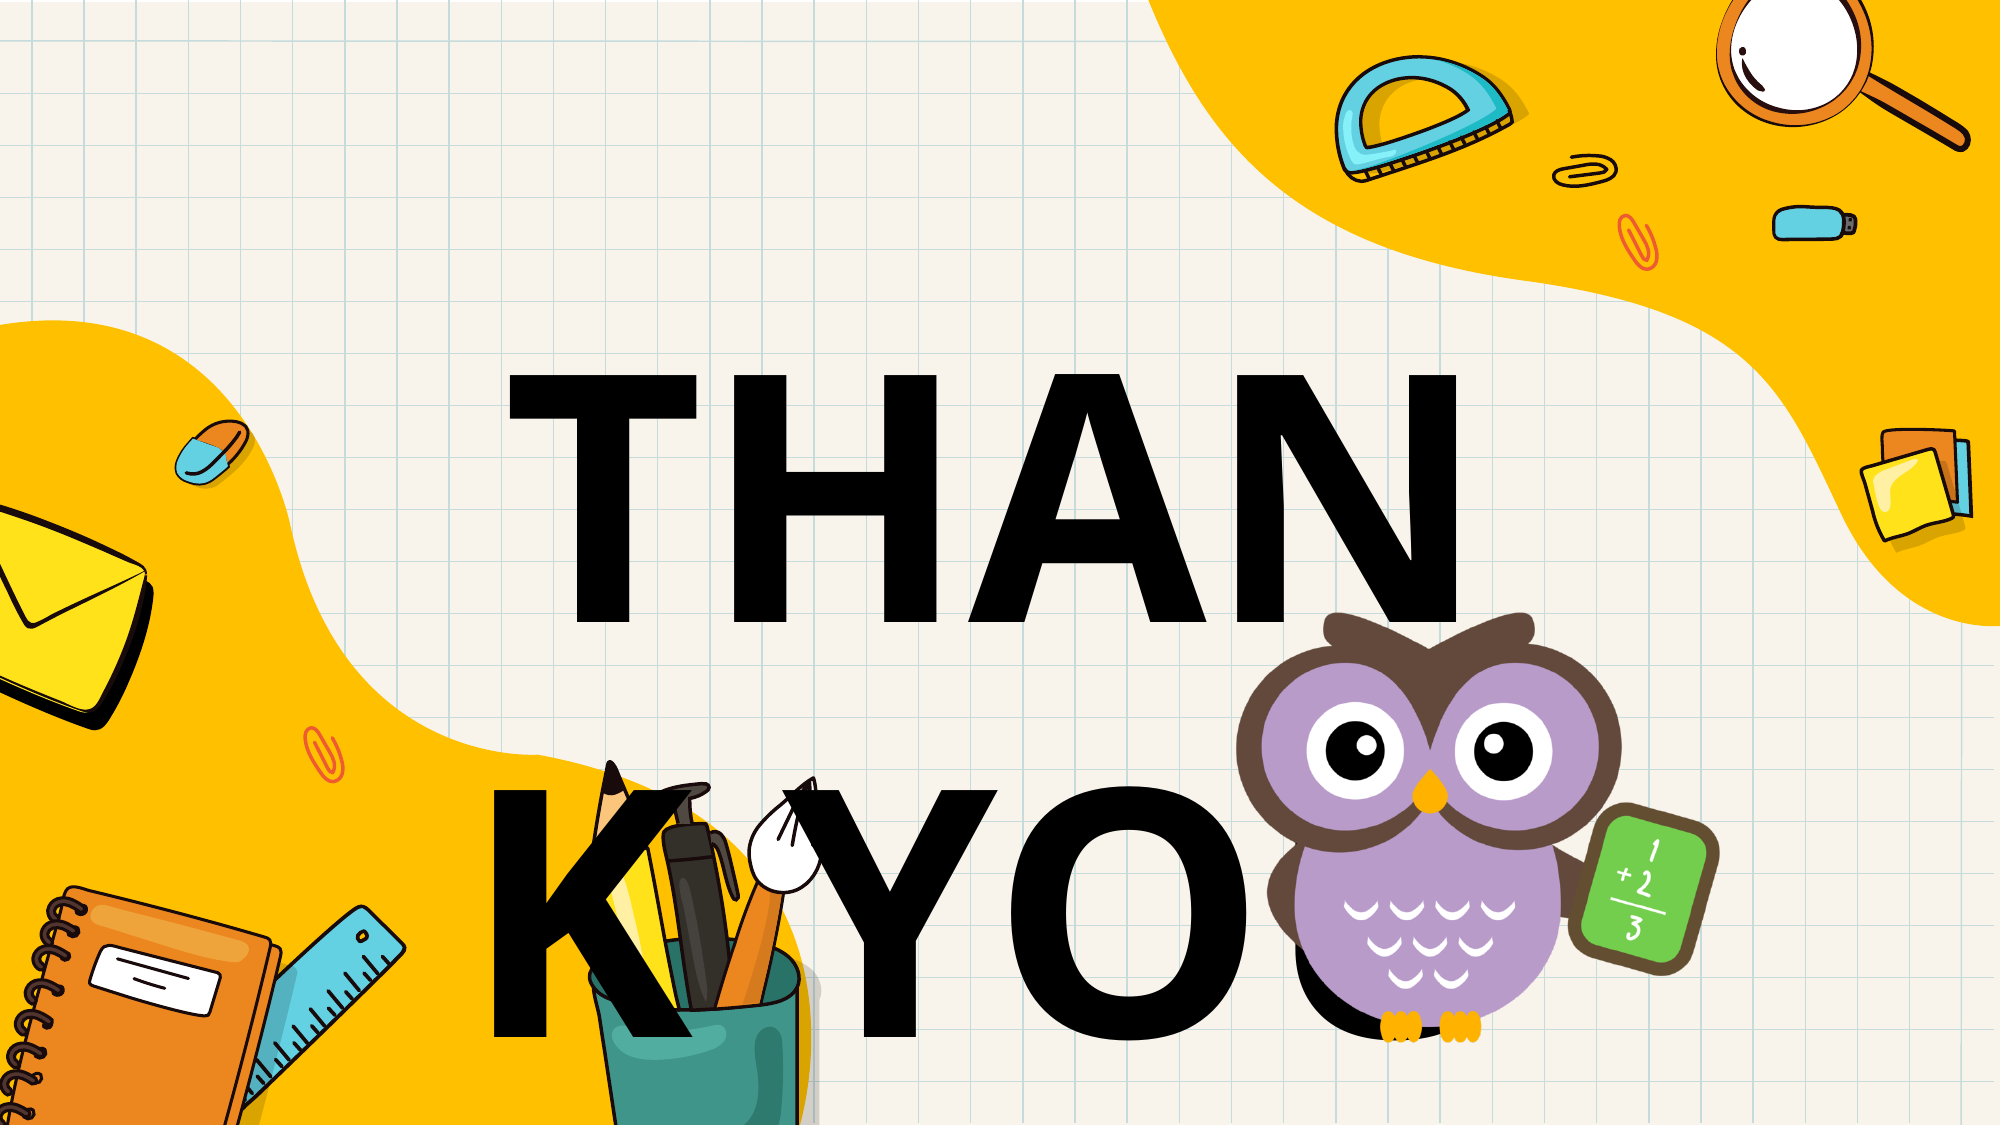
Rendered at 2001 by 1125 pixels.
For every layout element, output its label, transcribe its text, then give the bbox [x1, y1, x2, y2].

text_box [191, 484, 220, 489]
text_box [1772, 204, 1856, 242]
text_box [176, 421, 249, 484]
text_box [305, 727, 343, 782]
text_box [1148, 0, 2000, 627]
picture [1235, 611, 1720, 1043]
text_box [0, 886, 407, 1125]
text_box [249, 431, 255, 455]
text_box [589, 761, 822, 1125]
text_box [1715, 0, 1971, 153]
text_box THANK YOU [413, 269, 1578, 1115]
text_box [0, 320, 589, 1125]
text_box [0, 496, 154, 731]
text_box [1334, 54, 1529, 182]
text_box [1553, 155, 1617, 187]
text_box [1861, 429, 1974, 553]
text_box [1619, 215, 1657, 270]
